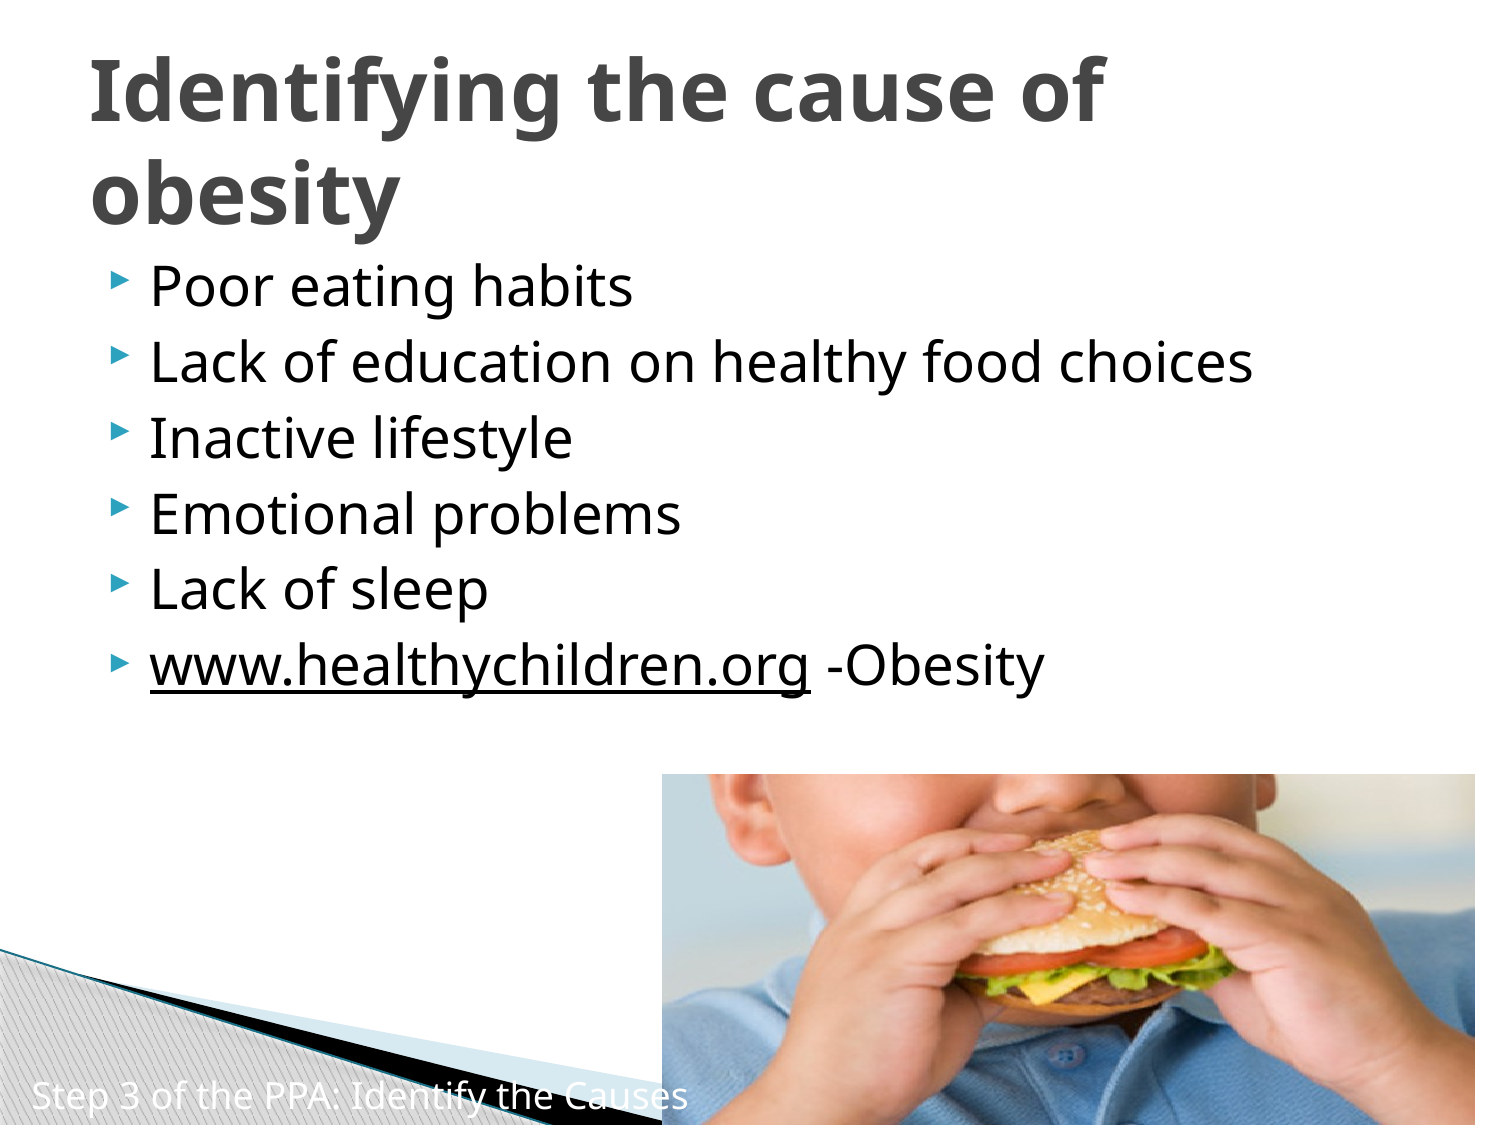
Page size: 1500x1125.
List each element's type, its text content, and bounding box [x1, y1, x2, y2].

title Identifying the cause of obesity [75, 45, 1425, 233]
text_box Step 3 of the PPA: Identify the Causes [16, 1064, 656, 1125]
list Poor eating habits Lack of education on healthy food choices Inactive lifestyle Emotional problems Lack of sleep www.healthychildren.org -Obesity [75, 243, 1425, 986]
picture [662, 774, 1476, 1125]
